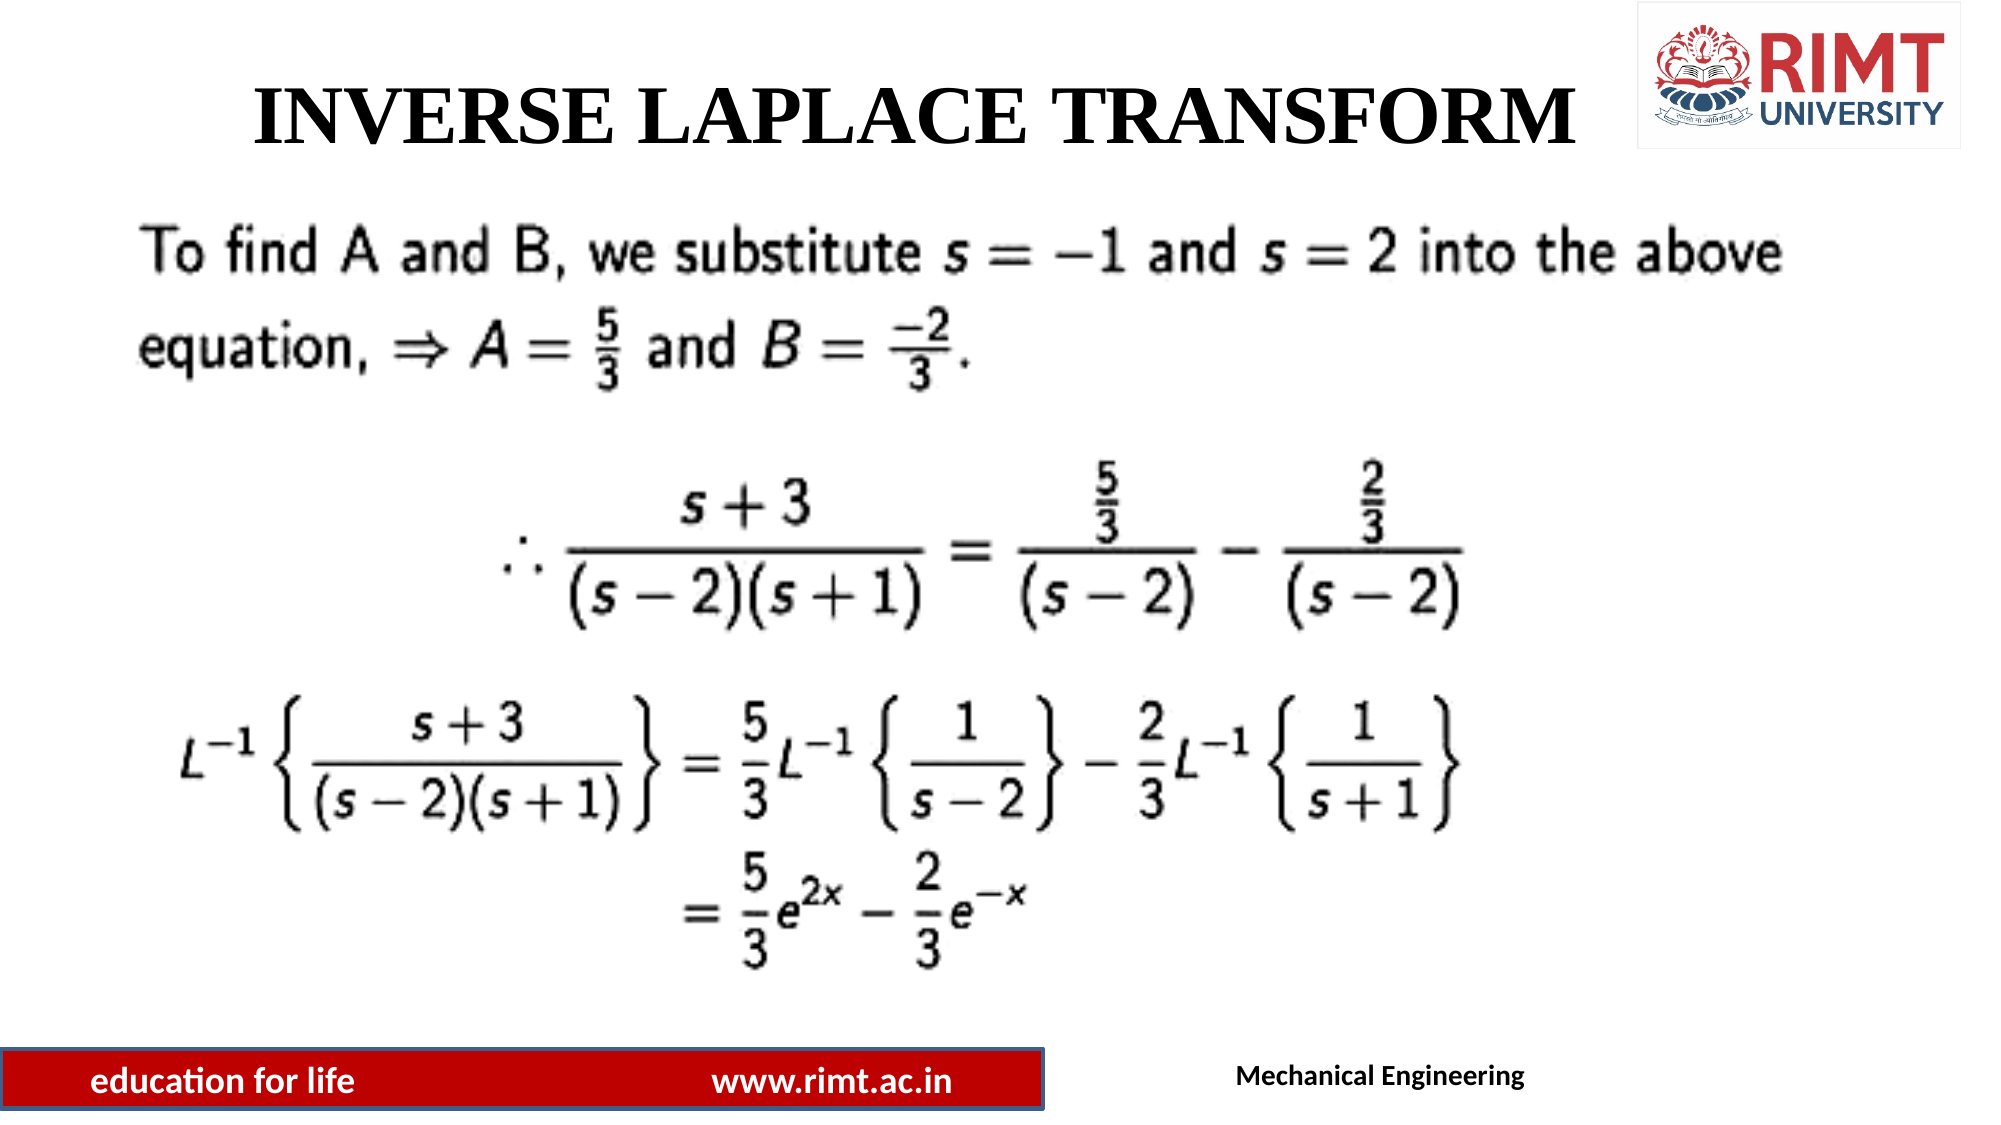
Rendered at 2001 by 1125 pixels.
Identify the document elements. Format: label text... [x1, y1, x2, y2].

text_box education for life www.rimt.ac.in [0, 1047, 1045, 1111]
text_box INVERSE LAPLACE TRANSFORM [249, 58, 1727, 161]
picture [1637, 1, 1961, 149]
text_box Mechanical Engineering [1042, 1044, 1718, 1104]
picture [85, 187, 1856, 1020]
